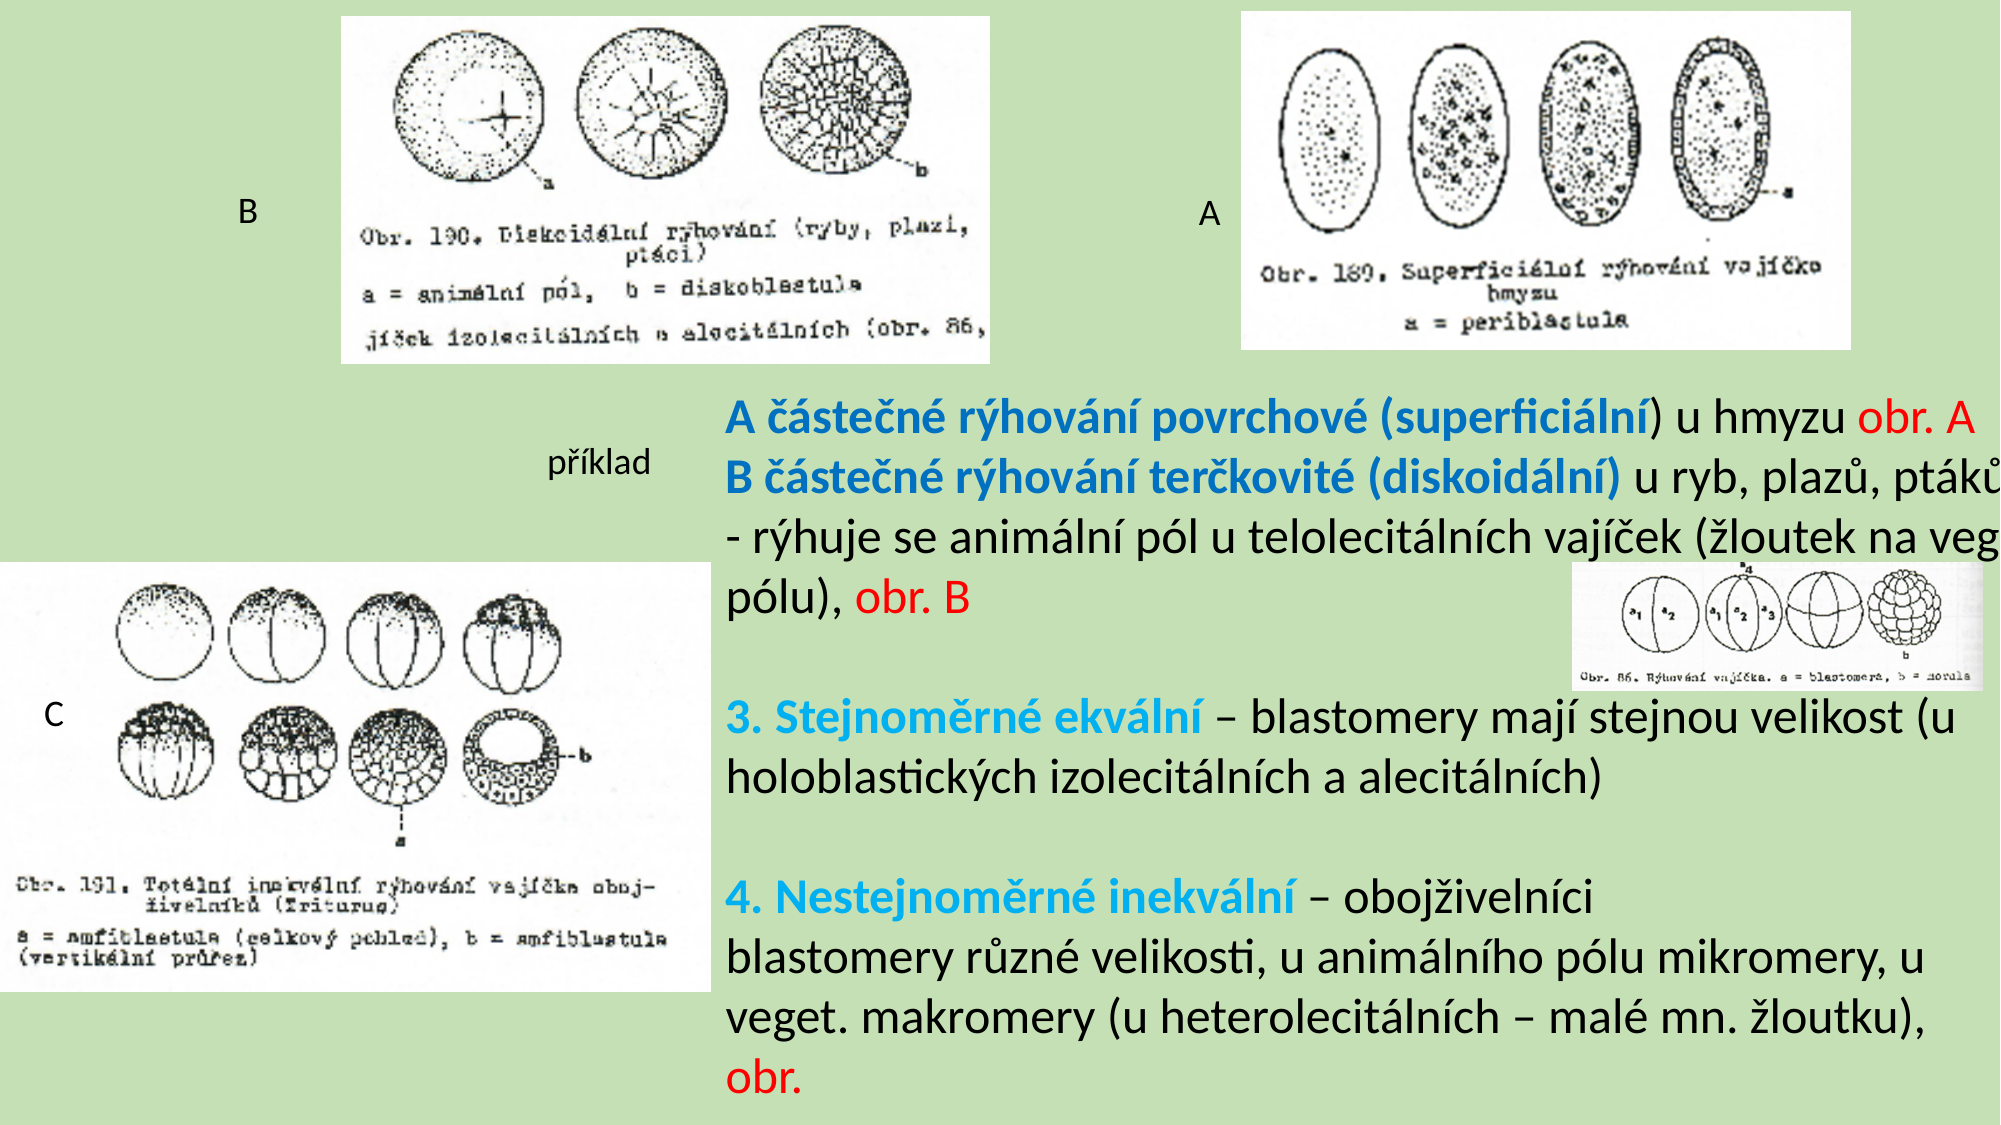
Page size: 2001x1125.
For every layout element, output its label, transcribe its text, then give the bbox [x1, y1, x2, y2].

text_box A částečné rýhování povrchové (superficiální) u hmyzu obr. A B částečné rýhování terčkovité (diskoidální) u ryb, plazů, ptáků - rýhuje se animální pól u telolecitálních vajíček (žloutek na veg. pólu), obr. B 3. Stejnoměrné ekvální – blastomery mají stejnou velikost (u holoblastických izolecitálních a alecitálních) 4. Nestejnoměrné inekvální – obojživelníci blastomery různé velikosti, u animálního pólu mikromery, u veget. makromery (u heterolecitálních – malé mn. žloutku), obr. [710, 376, 2000, 1125]
picture [341, 16, 990, 364]
picture [1241, 11, 1851, 350]
picture [1572, 562, 1983, 691]
text_box A [1183, 180, 1227, 241]
text_box B [223, 179, 274, 239]
picture [0, 562, 711, 992]
text_box příklad [532, 429, 667, 490]
